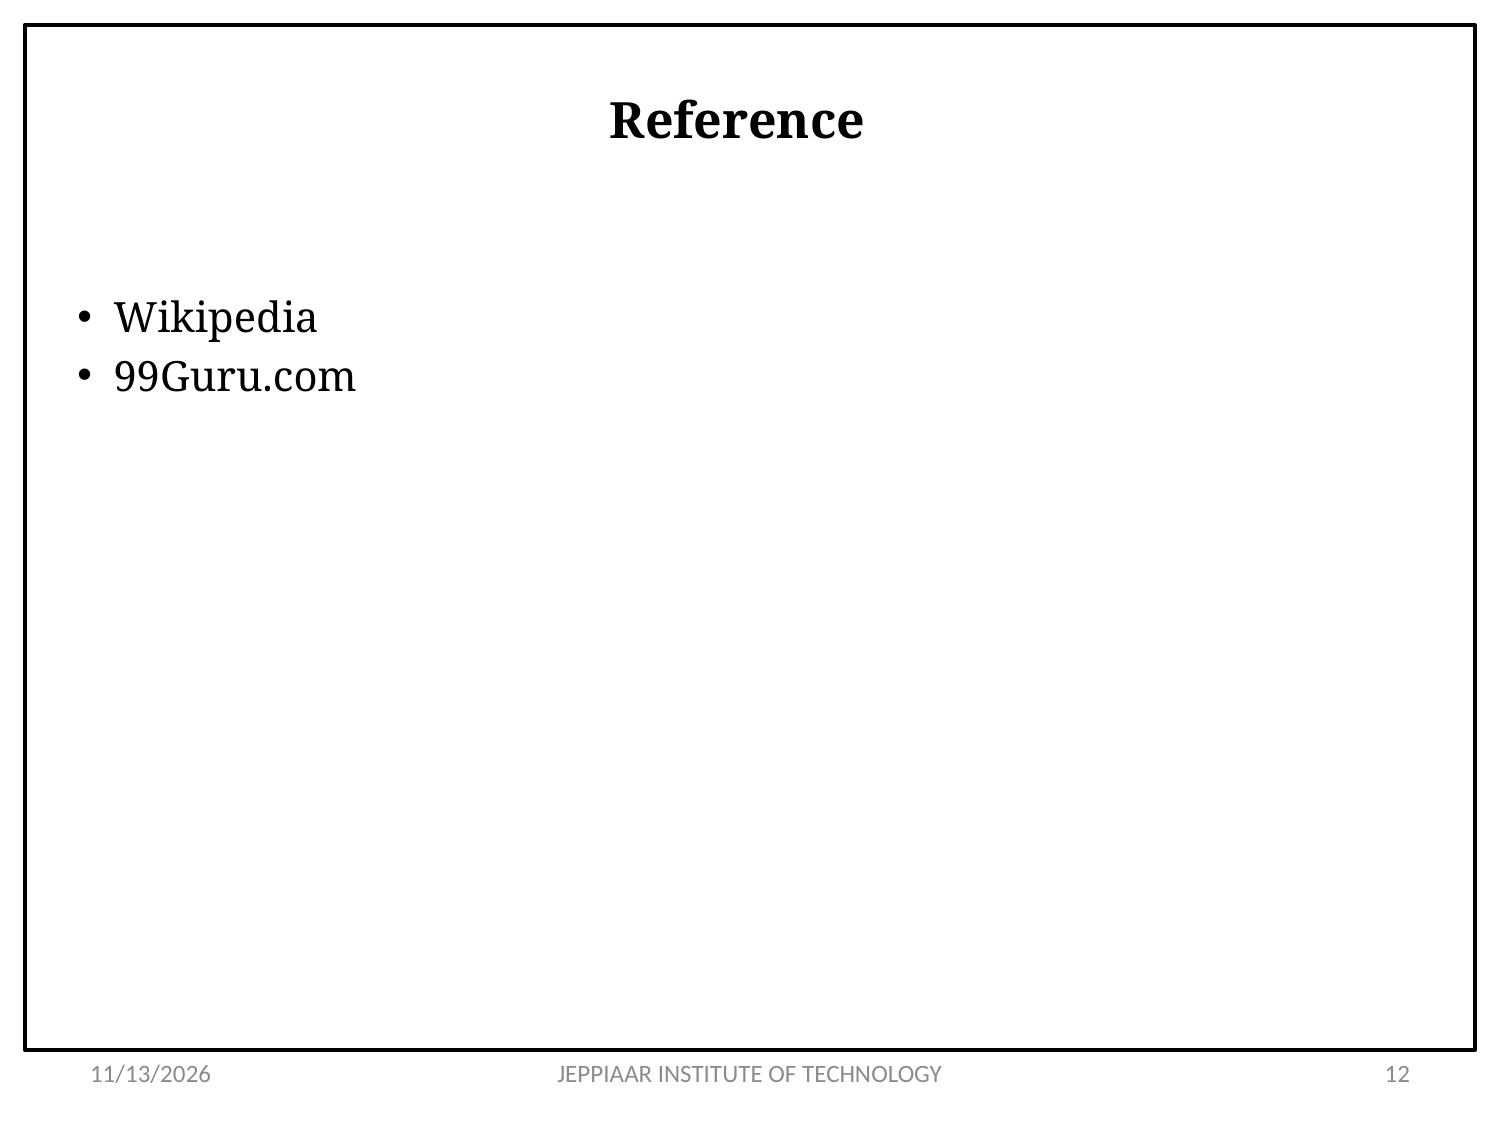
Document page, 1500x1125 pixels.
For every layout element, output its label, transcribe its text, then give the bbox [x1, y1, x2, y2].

text_box [23, 23, 1477, 1052]
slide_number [75, 1042, 425, 1103]
slide_number 12 [1074, 1042, 1425, 1103]
footer JEPPIAAR INSTITUTE OF TECHNOLOGY [512, 1042, 988, 1103]
